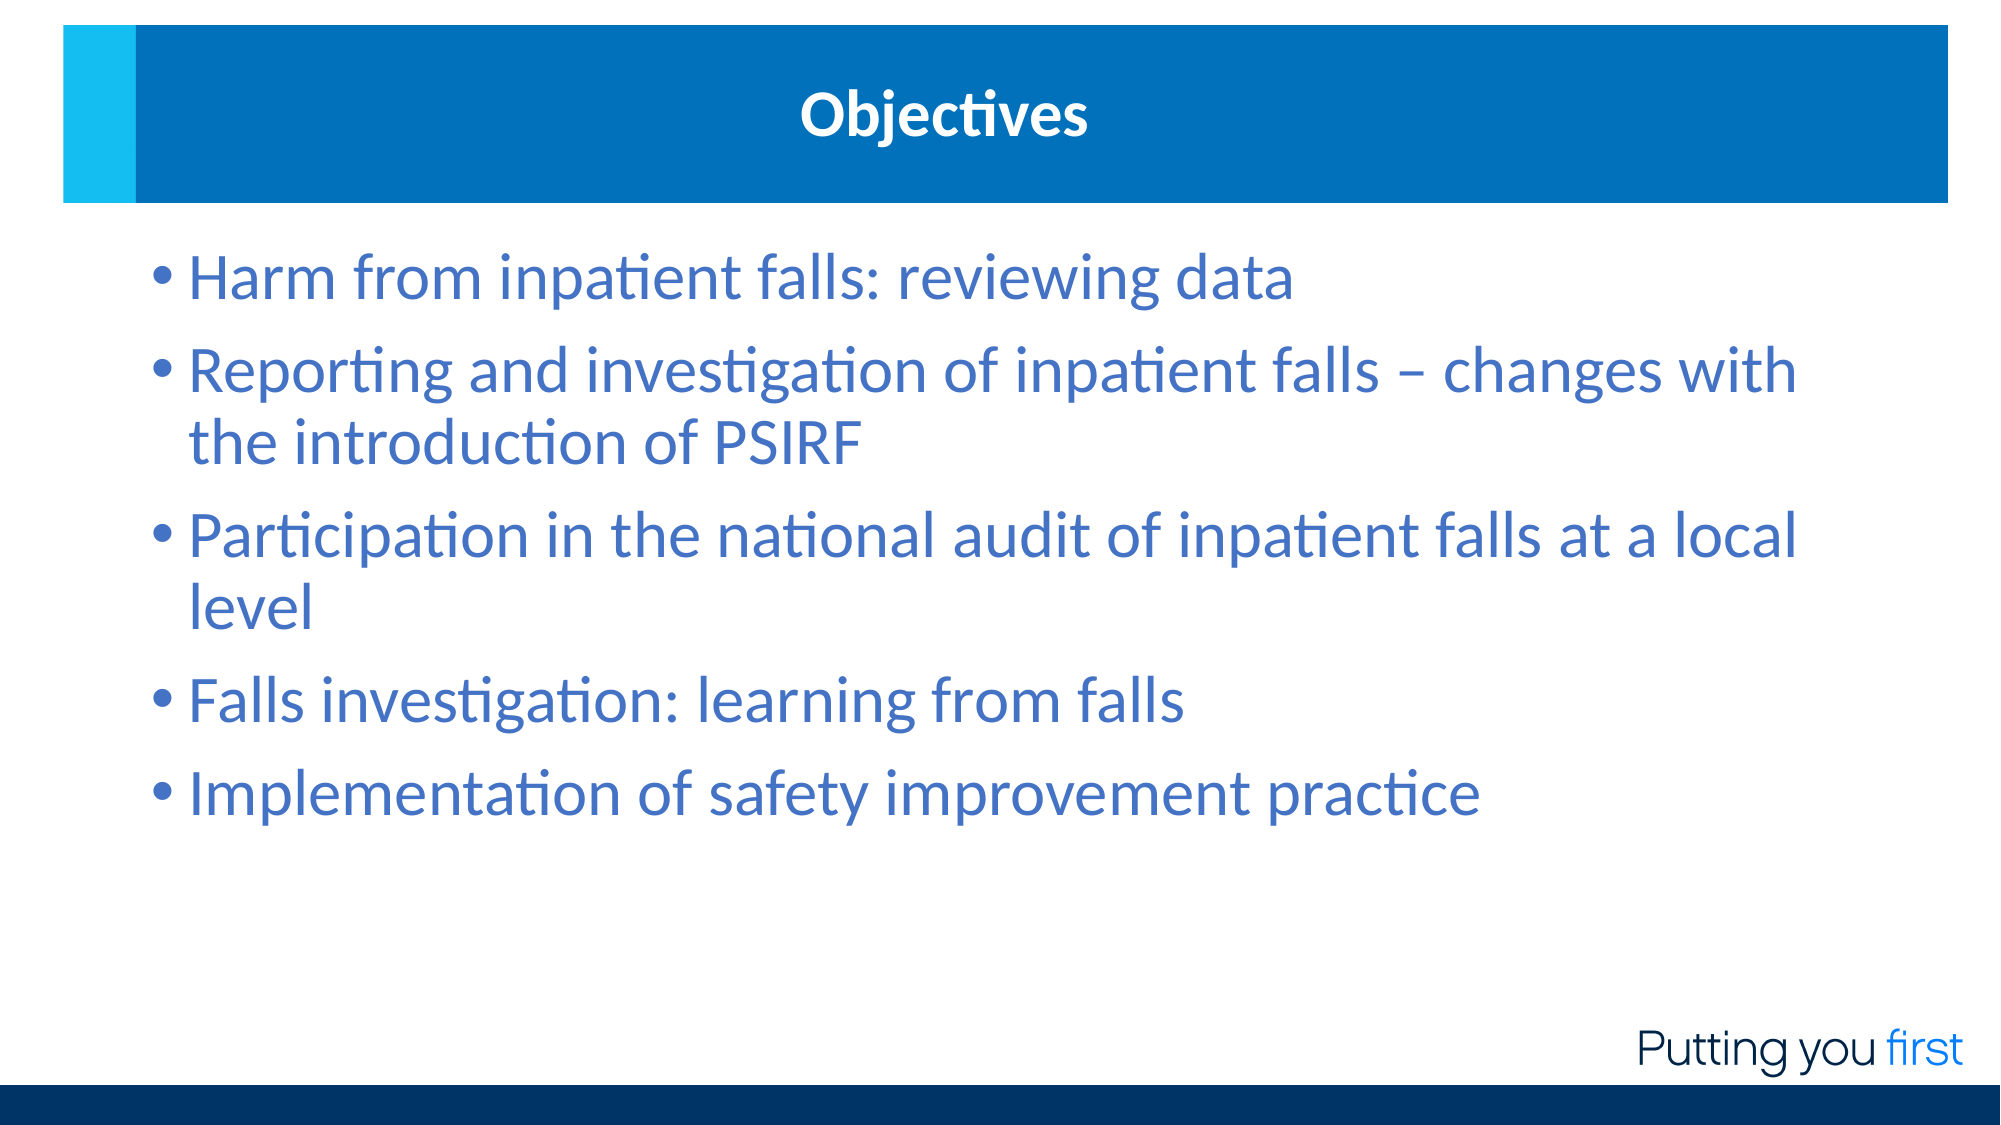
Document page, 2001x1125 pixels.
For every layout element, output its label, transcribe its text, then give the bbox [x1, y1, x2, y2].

list Harm from inpatient falls: reviewing data Reporting and investigation of inpatient falls – changes with the introduction of PSIRF Participation in the national audit of inpatient falls at a local level Falls investigation: learning from falls Implementation of safety improvement practice [135, 234, 1861, 949]
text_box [63, 25, 1948, 203]
picture [0, 1005, 2000, 1125]
